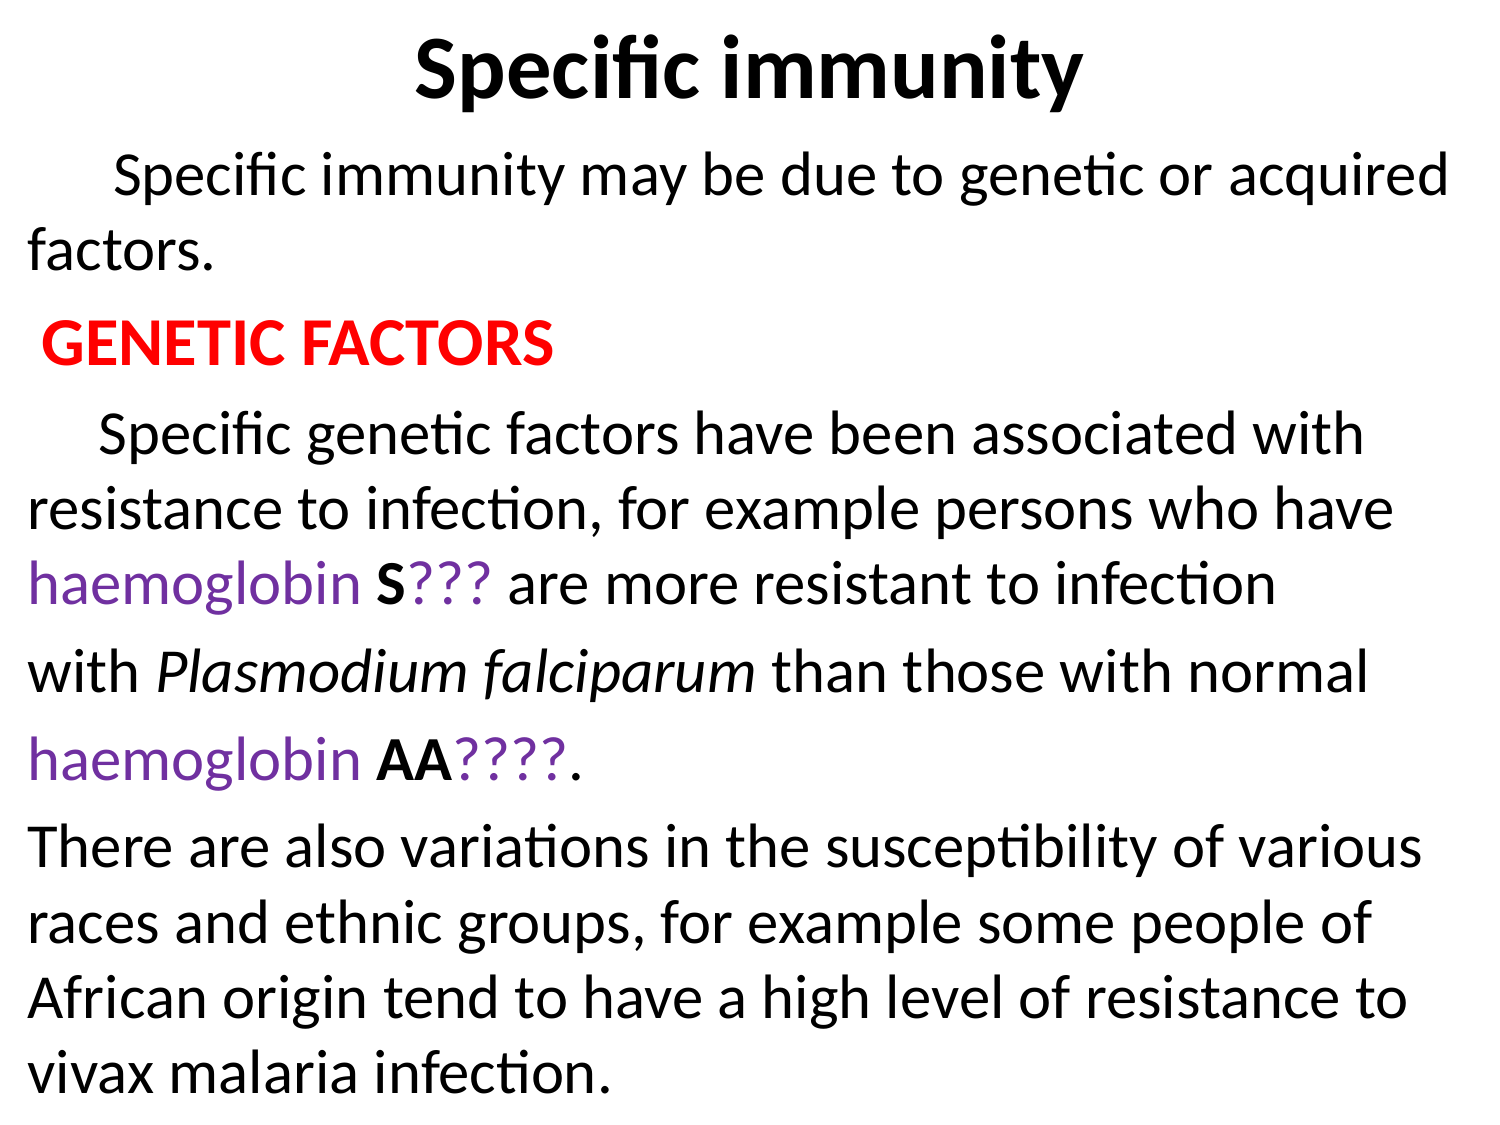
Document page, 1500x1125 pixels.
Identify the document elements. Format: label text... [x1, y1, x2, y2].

list Specific immunity may be due to genetic or acquired factors. GENETIC FACTORS Specific genetic factors have been associated with resistance to infection, for example persons who have haemoglobin S??? are more resistant to infection with Plasmodium falciparum than those with normal haemoglobin AA????. There are also variations in the susceptibility of various races and ethnic groups, for example some people of African origin tend to have a high level of resistance to vivax malaria infection. [12, 125, 1488, 1125]
title Specific immunity [75, 0, 1425, 125]
